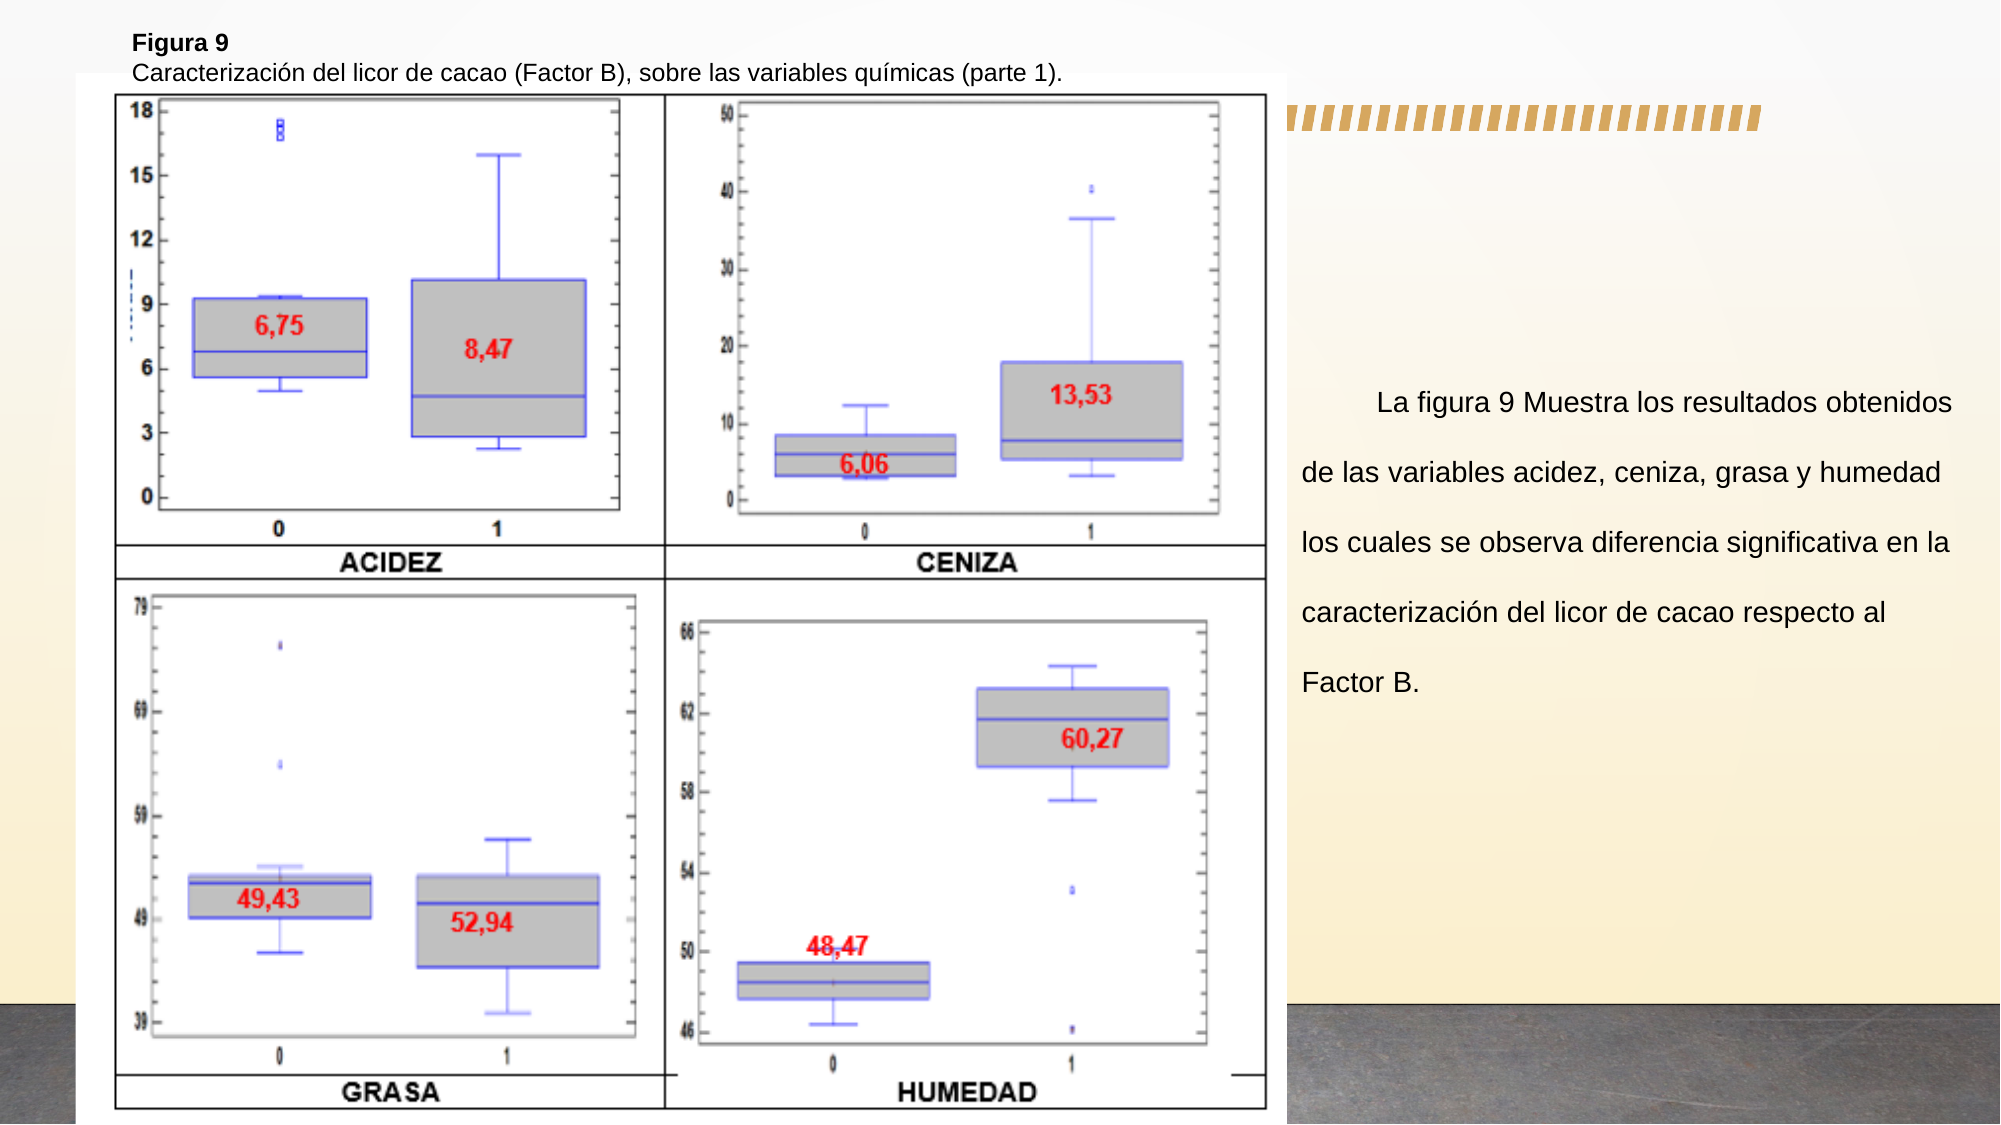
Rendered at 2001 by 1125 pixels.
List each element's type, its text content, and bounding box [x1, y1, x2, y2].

text_box Figura 9 Caracterización del licor de cacao (Factor B), sobre las variables químicas (parte 1). [117, 18, 1514, 94]
text_box La figura 9 Muestra los resultados obtenidos de las variables acidez, ceniza, grasa y humedad los cuales se observa diferencia significativa en la caracterización del licor de cacao respecto al Factor B. [1287, 341, 1974, 706]
picture [0, 73, 2000, 1125]
